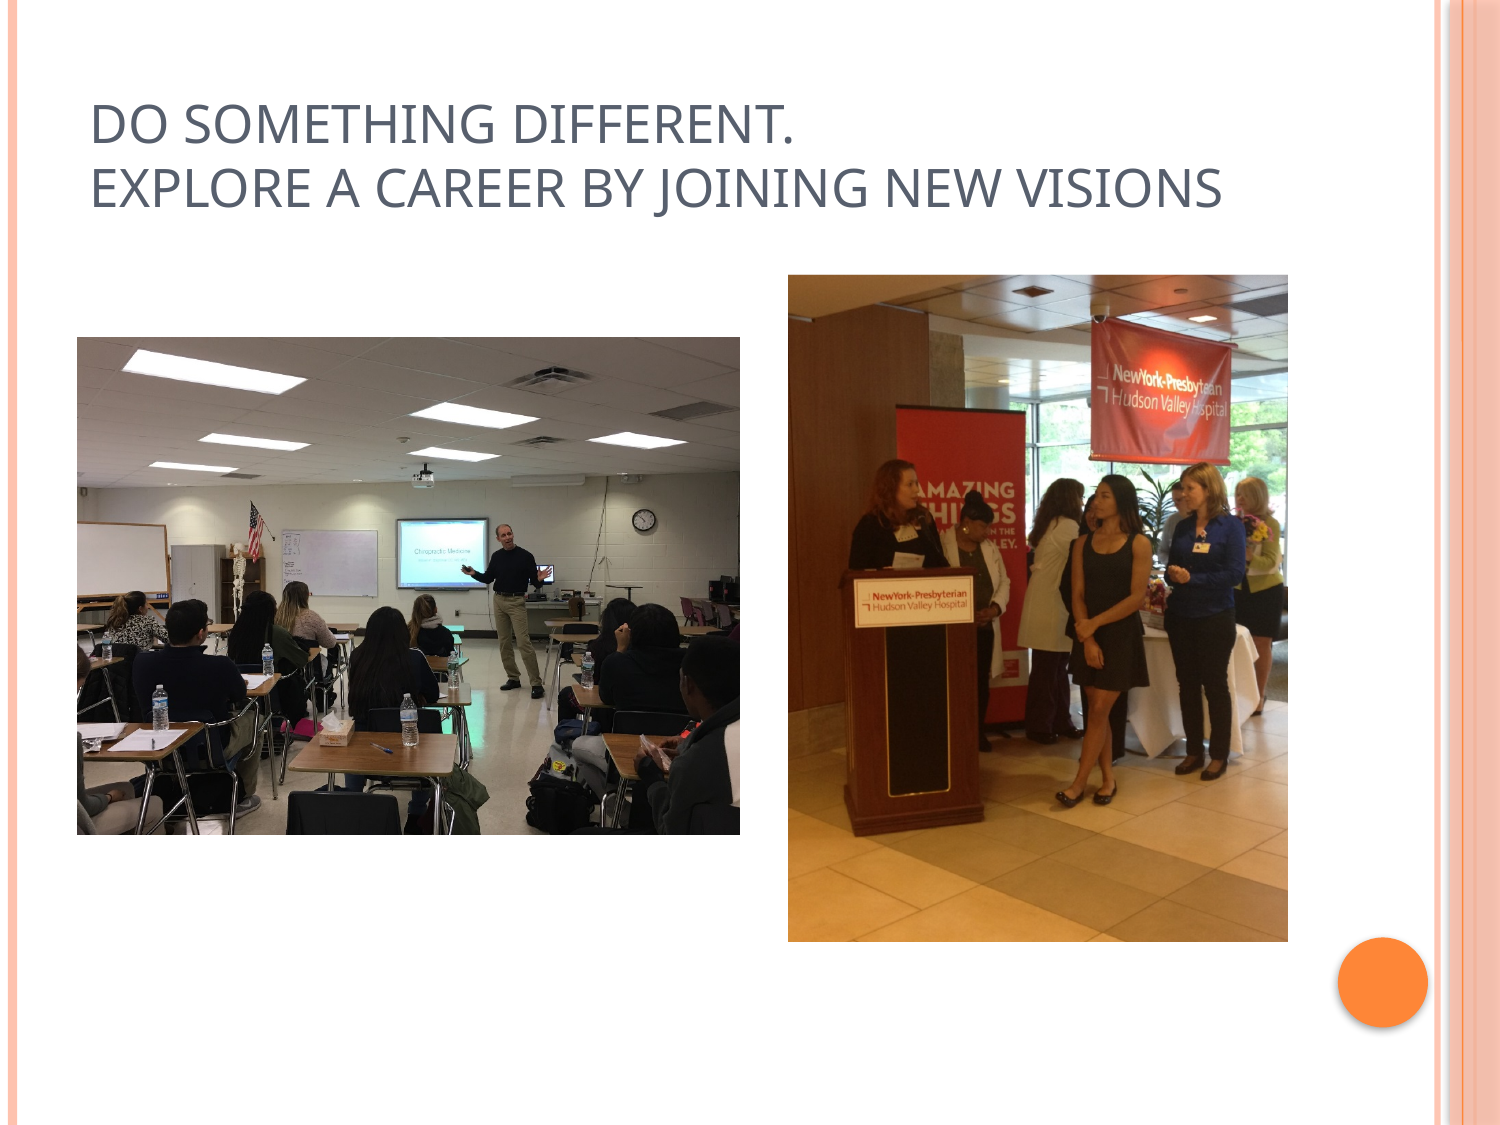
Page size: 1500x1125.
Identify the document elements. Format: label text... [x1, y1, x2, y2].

picture [76, 275, 1372, 941]
title Do Something Different. Explore a career by joining new visions [75, 45, 1300, 225]
